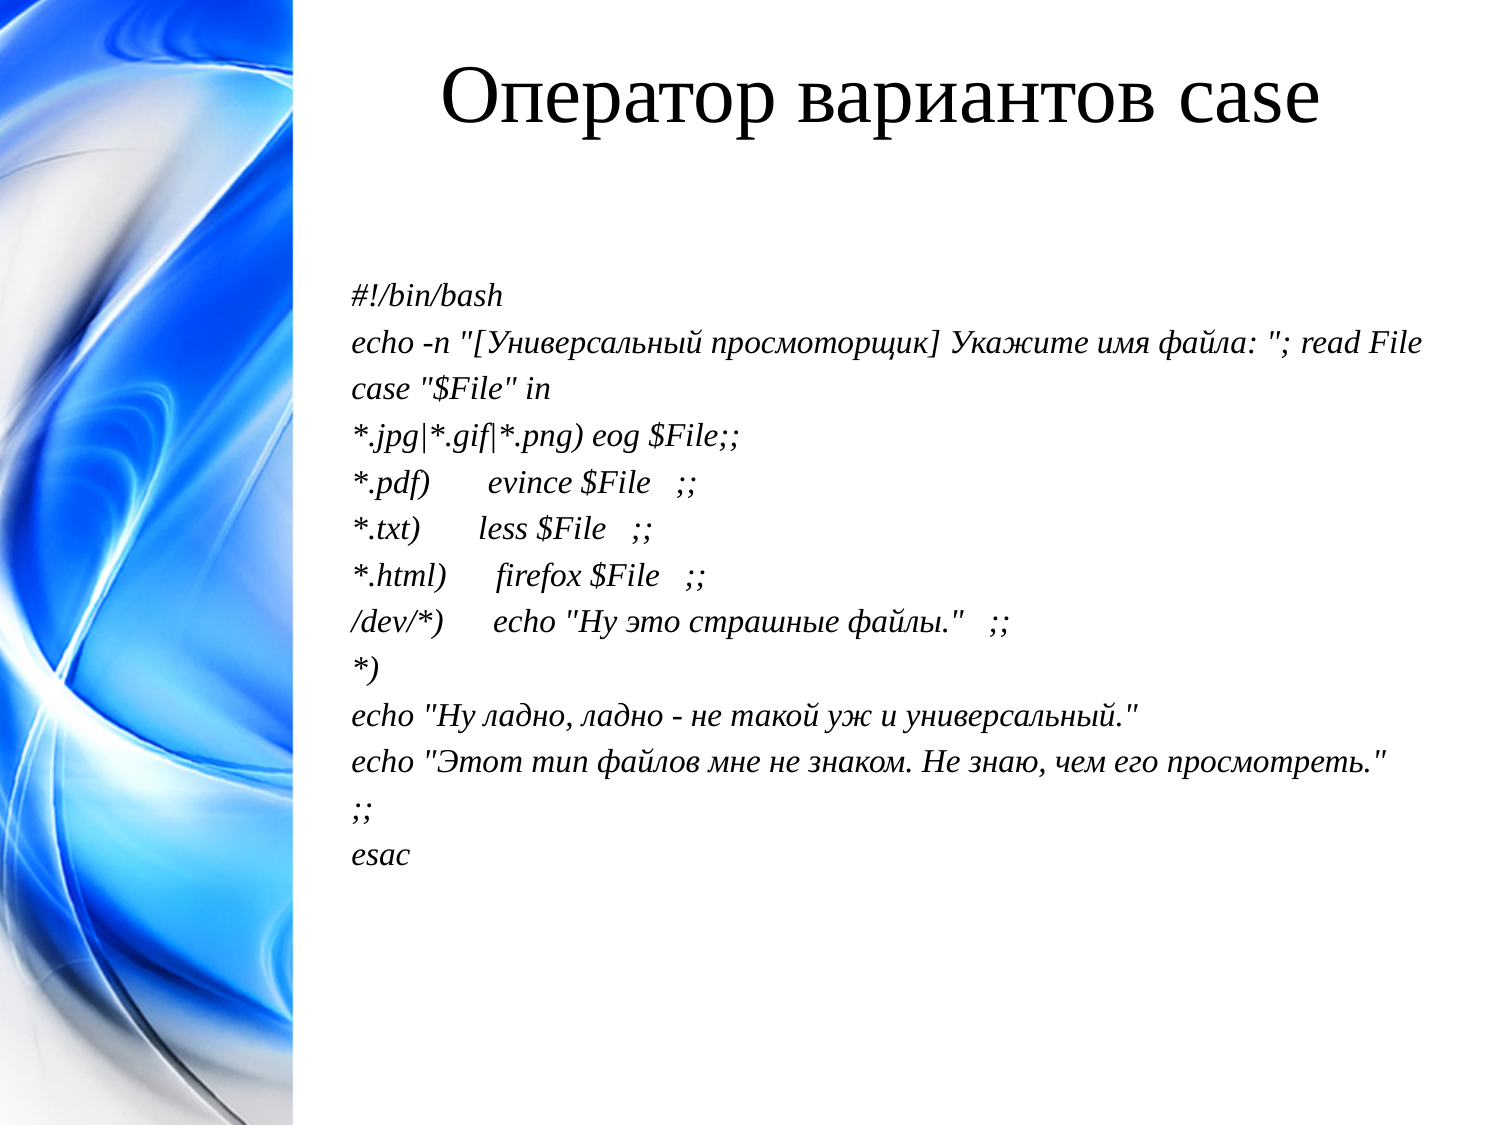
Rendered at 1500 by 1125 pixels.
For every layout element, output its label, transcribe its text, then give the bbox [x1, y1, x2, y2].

picture [0, 0, 1500, 1125]
list #!/bin/bash echo -n "[Универсальный просмоторщик] Укажите имя файла: "; read File case "$File" in *.jpg|*.gif|*.png) eog $File;; *.pdf) evince $File ;; *.txt) less $File ;; *.html) firefox $File ;; /dev/*) echo "Ну это страшные файлы." ;; *) echo "Ну ладно, ладно - не такой уж и универсальный." echo "Этот тип файлов мне не знаком. Не знаю, чем его просмотреть." ;; esac [336, 172, 1483, 1094]
text_box Оператор вариантов case [300, 3, 1462, 176]
